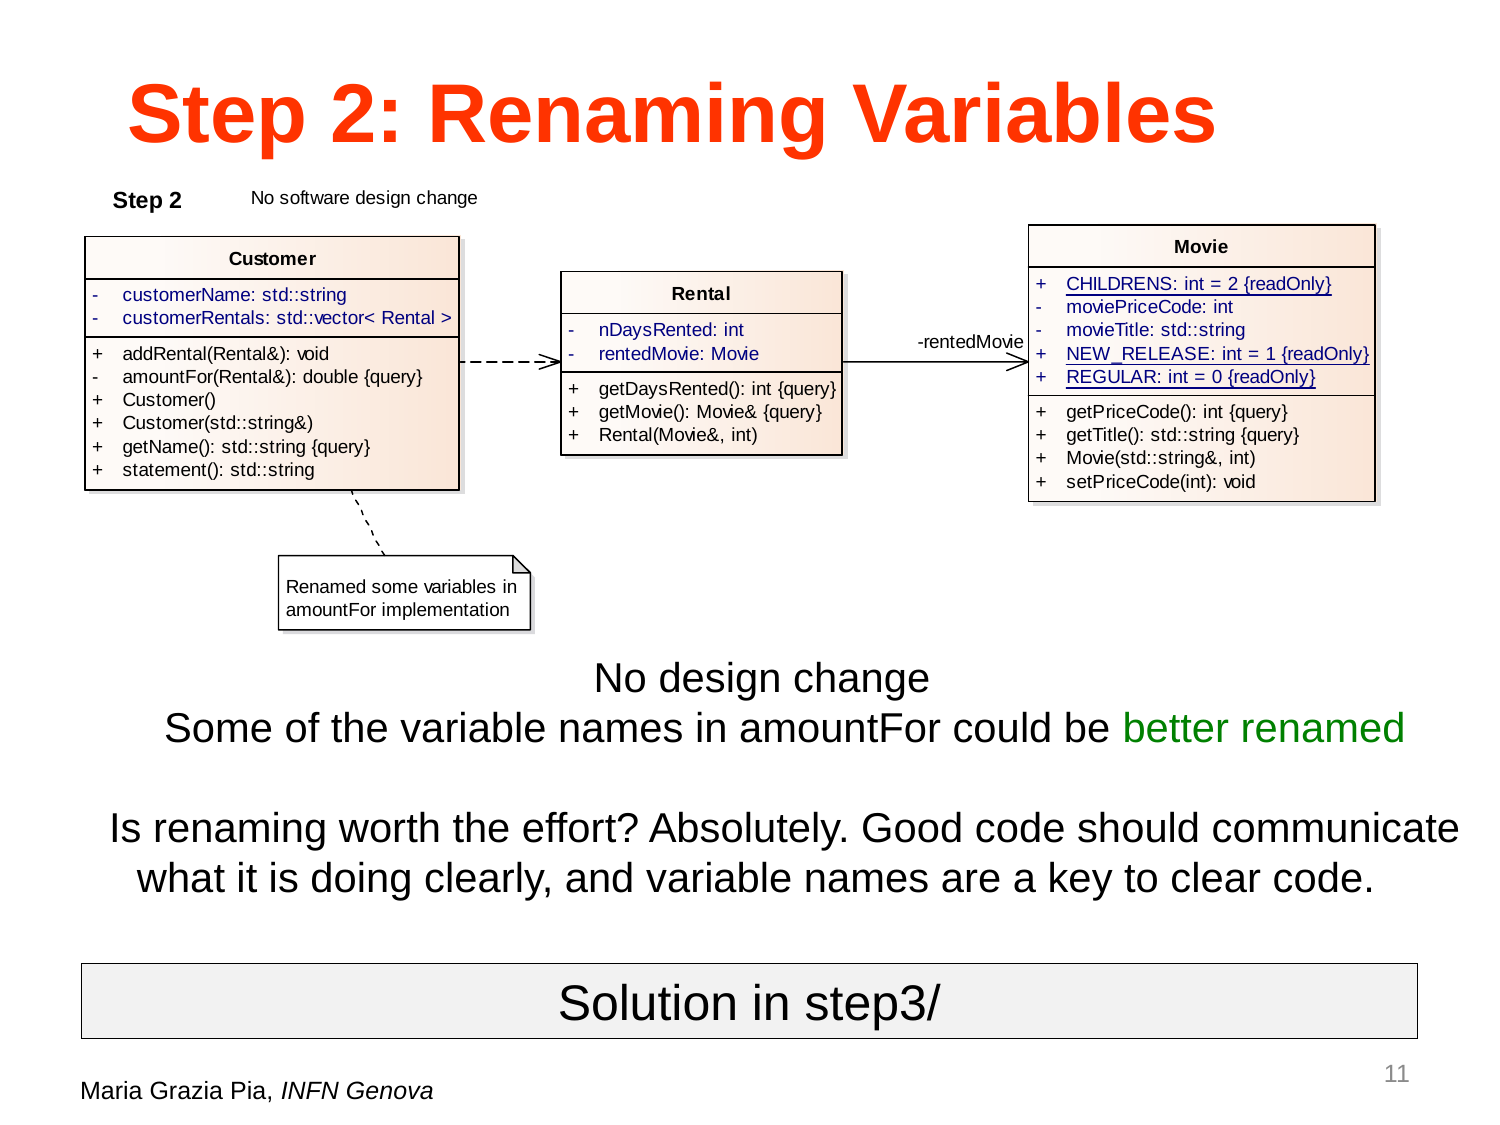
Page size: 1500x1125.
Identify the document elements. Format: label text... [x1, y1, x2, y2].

picture [62, 157, 1399, 652]
text_box No design change Some of the variable names in amountFor could be better renamed Is renaming worth the effort? Absolutely. Good code should communicate what it is doing clearly, and variable names are a key to clear code. [23, 643, 1500, 909]
slide_number 11 [1074, 1042, 1425, 1103]
text_box Solution in step3/ [81, 963, 1418, 1039]
title Step 2: Renaming Variables [112, 56, 1388, 156]
